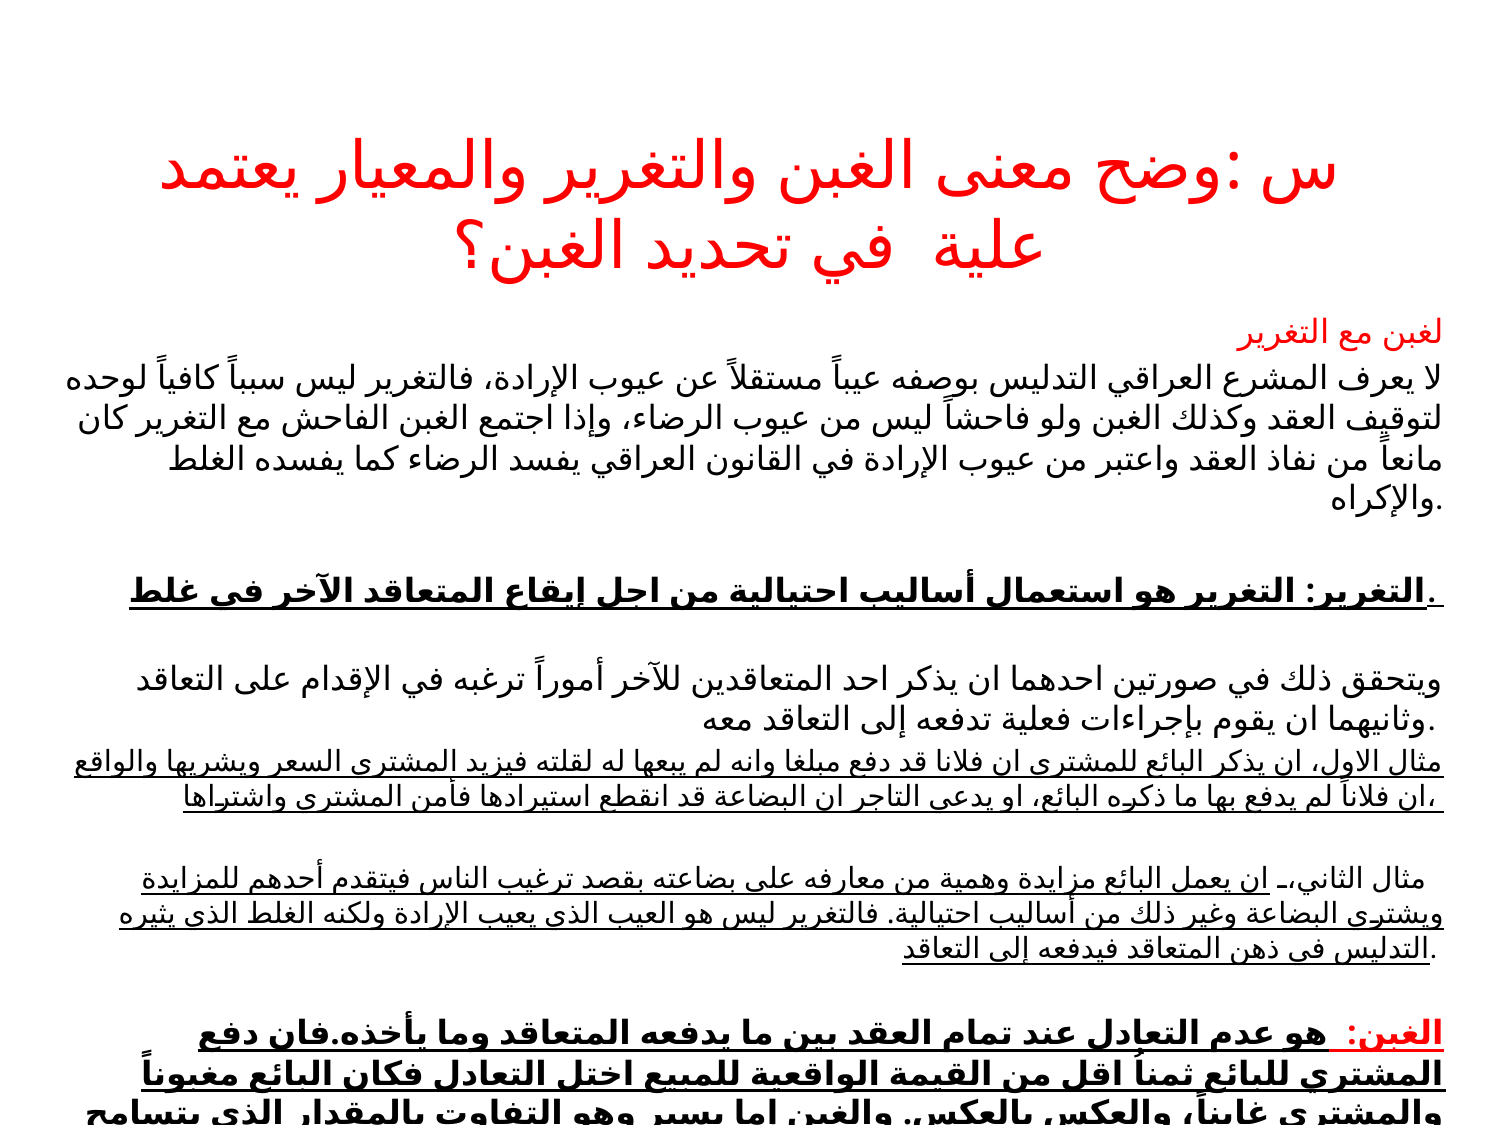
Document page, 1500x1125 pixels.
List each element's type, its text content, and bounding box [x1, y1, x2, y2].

title س :وضح معنى الغبن والتغرير والمعيار يعتمد علية في تحديد الغبن؟ [112, 113, 1388, 291]
subtitle لغبن مع التغرير لا يعرف المشرع العراقي التدليس بوصفه عيباً مستقلاً عن عيوب الإرادة، فالتغرير ليس سبباً كافياً لوحده لتوقيف العقد وكذلك الغبن ولو فاحشاً ليس من عيوب الرضاء، وإذا اجتمع الغبن الفاحش مع التغرير كان مانعاً من نفاذ العقد واعتبر من عيوب الإرادة في القانون العراقي يفسد الرضاء كما يفسده الغلط والإكراه. التغرير: التغرير هو استعمال أساليب احتيالية من اجل إيقاع المتعاقد الآخر في غلط. ويتحقق ذلك في صورتين احدهما ان يذكر احد المتعاقدين للآخر أموراً ترغبه في الإقدام على التعاقد وثانيهما ان يقوم بإجراءات فعلية تدفعه إلى التعاقد معه. مثال الاول، ان يذكر البائع للمشتري ان فلانا قد دفع مبلغا وانه لم يبعها له لقلته فيزيد المشتري السعر ويشريها والواقع ان فلاناً لم يدفع بها ما ذكره البائع، او يدعي التاجر ان البضاعة قد انقطع استيرادها فأمن المشتري واشتراها، مثال الثاني، ان يعمل البائع مزايدة وهمية من معارفه على بضاعته بقصد ترغيب الناس فيتقدم أحدهم للمزايدة ويشتري البضاعة وغير ذلك من أساليب احتيالية. فالتغرير ليس هو العيب الذي يعيب الإرادة ولكنه الغلط الذي يثيره التدليس في ذهن المتعاقد فيدفعه إلى التعاقد. الغبن: هو عدم التعادل عند تمام العقد بين ما يدفعه المتعاقد وما يأخذه.فان دفع المشتري للبائع ثمناُ اقل من القيمة الواقعية للمبيع اختل التعادل فكان البائع مغبوناً والمشتري غابناً، والعكس بالعكس. والغبن إما يسير وهو التفاوت بالمقدار الذي يتسامح به الناس في معاملاتهم، وإما هو فاحش هو ما كان خلاف ذلك. [41, 302, 1459, 1106]
